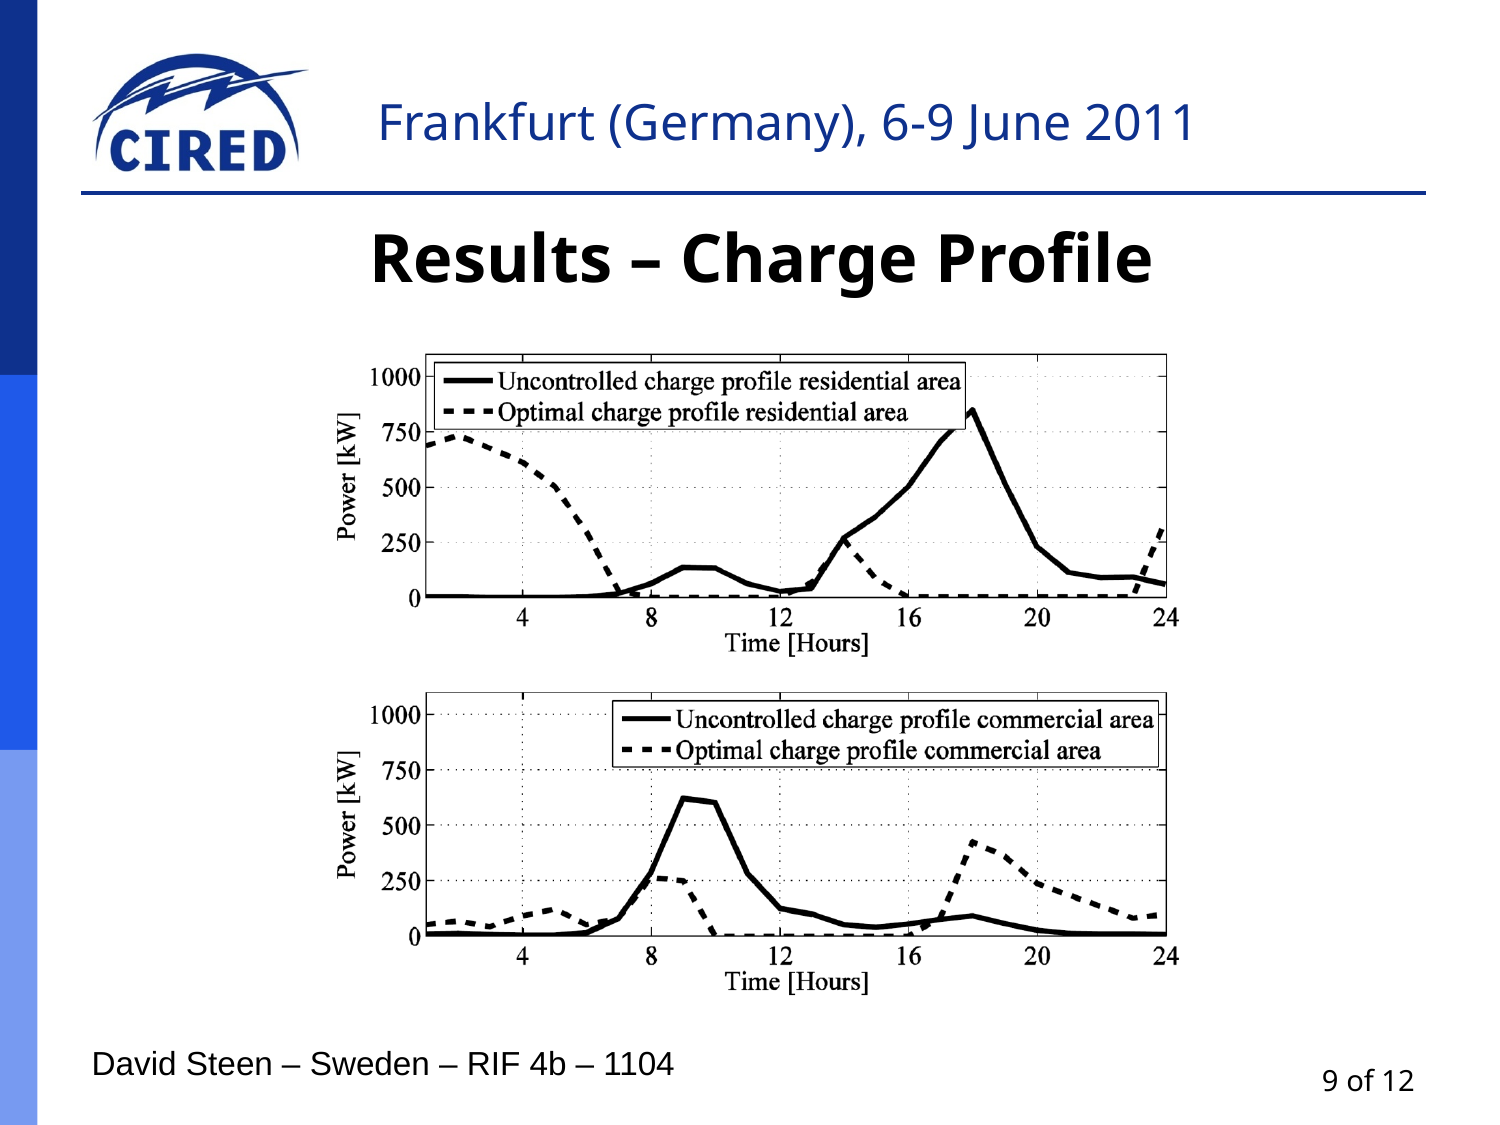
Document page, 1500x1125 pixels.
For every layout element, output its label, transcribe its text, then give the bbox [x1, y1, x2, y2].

text_box 9 of 12 [1307, 1055, 1500, 1110]
picture [92, 53, 309, 172]
text_box David Steen – Sweden – RIF 4b – 1104 [76, 1034, 1259, 1090]
picture [322, 337, 1200, 1000]
text_box Results – Charge Profile [88, 207, 1436, 303]
list [74, 326, 1426, 1024]
